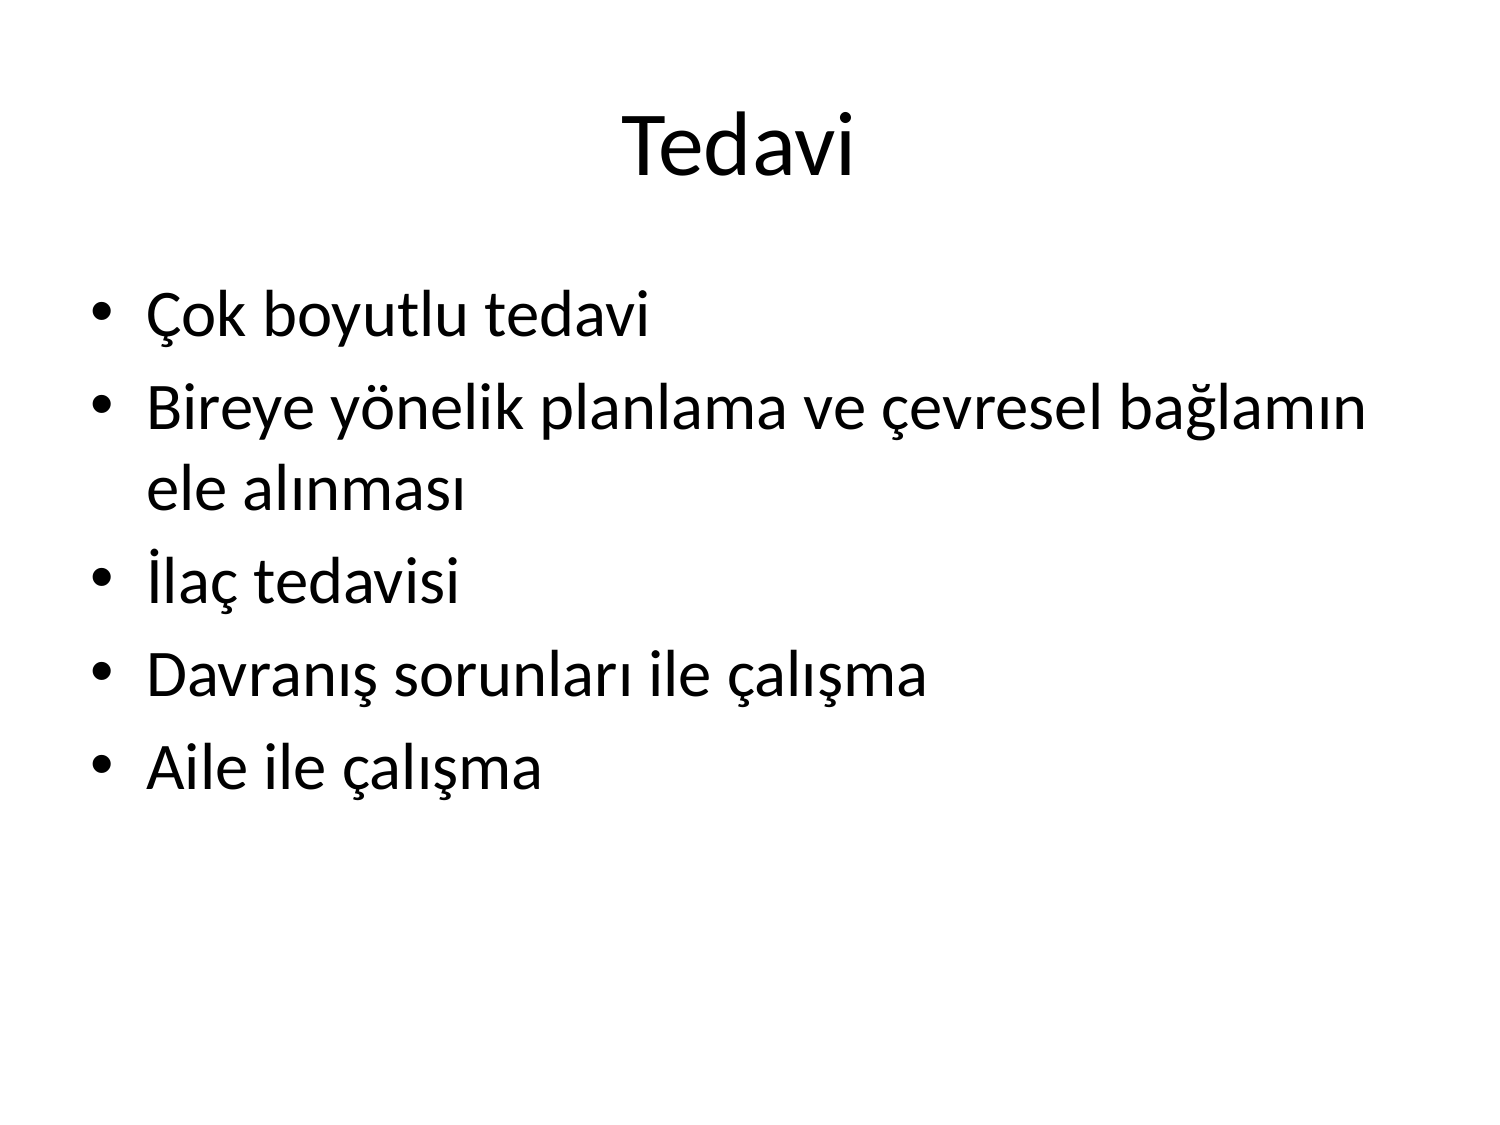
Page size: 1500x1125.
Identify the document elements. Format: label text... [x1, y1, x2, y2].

list Çok boyutlu tedavi Bireye yönelik planlama ve çevresel bağlamın ele alınması İlaç tedavisi Davranış sorunları ile çalışma Aile ile çalışma [75, 262, 1425, 1005]
title Tedavi [75, 45, 1425, 233]
